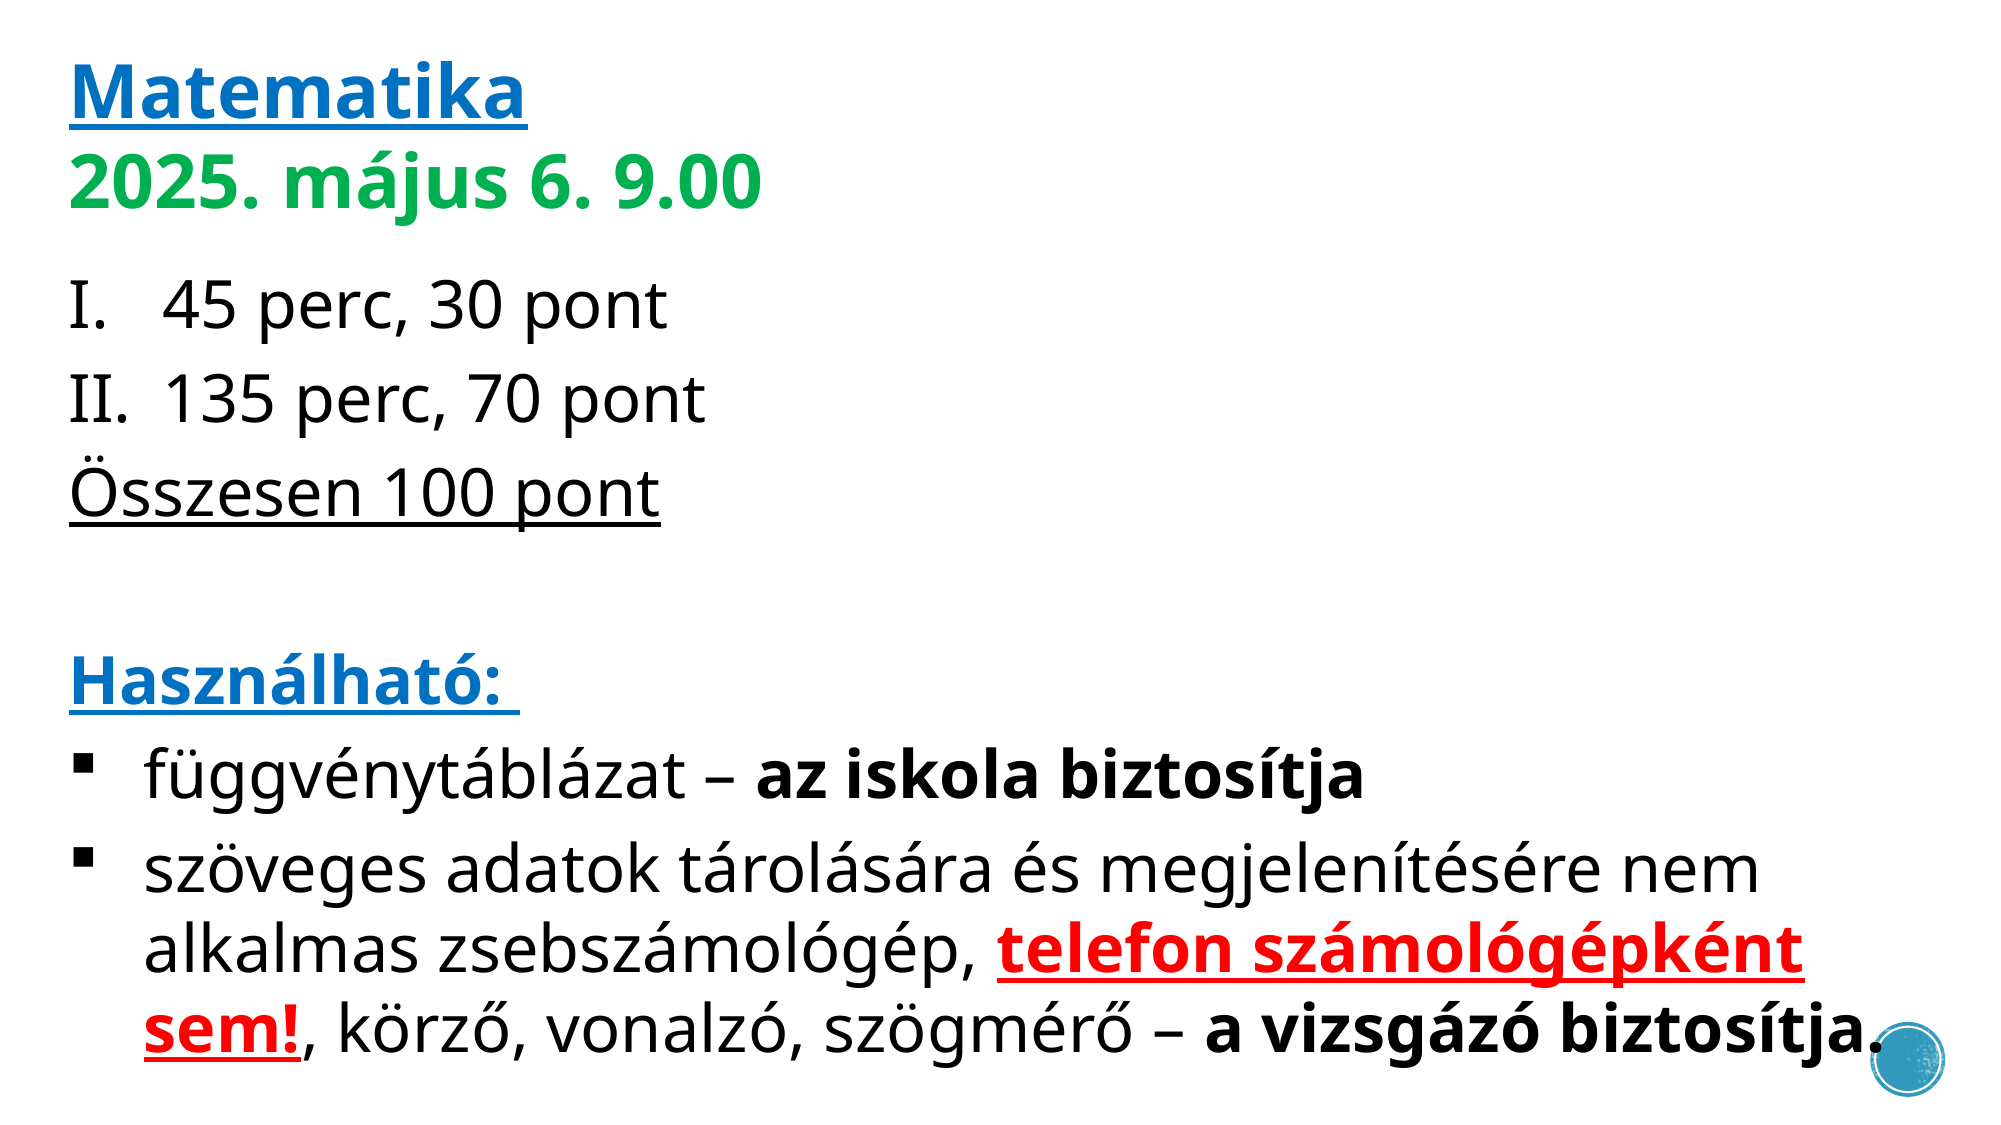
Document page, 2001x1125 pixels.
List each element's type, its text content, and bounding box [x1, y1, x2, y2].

text_box 45 perc, 30 pont 135 perc, 70 pont Összesen 100 pont Használható: függvénytáblázat – az iskola biztosítja szöveges adatok tárolására és megjelenítésére nem alkalmas zsebszámológép, telefon számológépként sem!, körző, vonalzó, szögmérő – a vizsgázó biztosítja. [53, 254, 2000, 1074]
text_box Matematika 2025. május 6. 9.00 [54, 36, 1054, 231]
